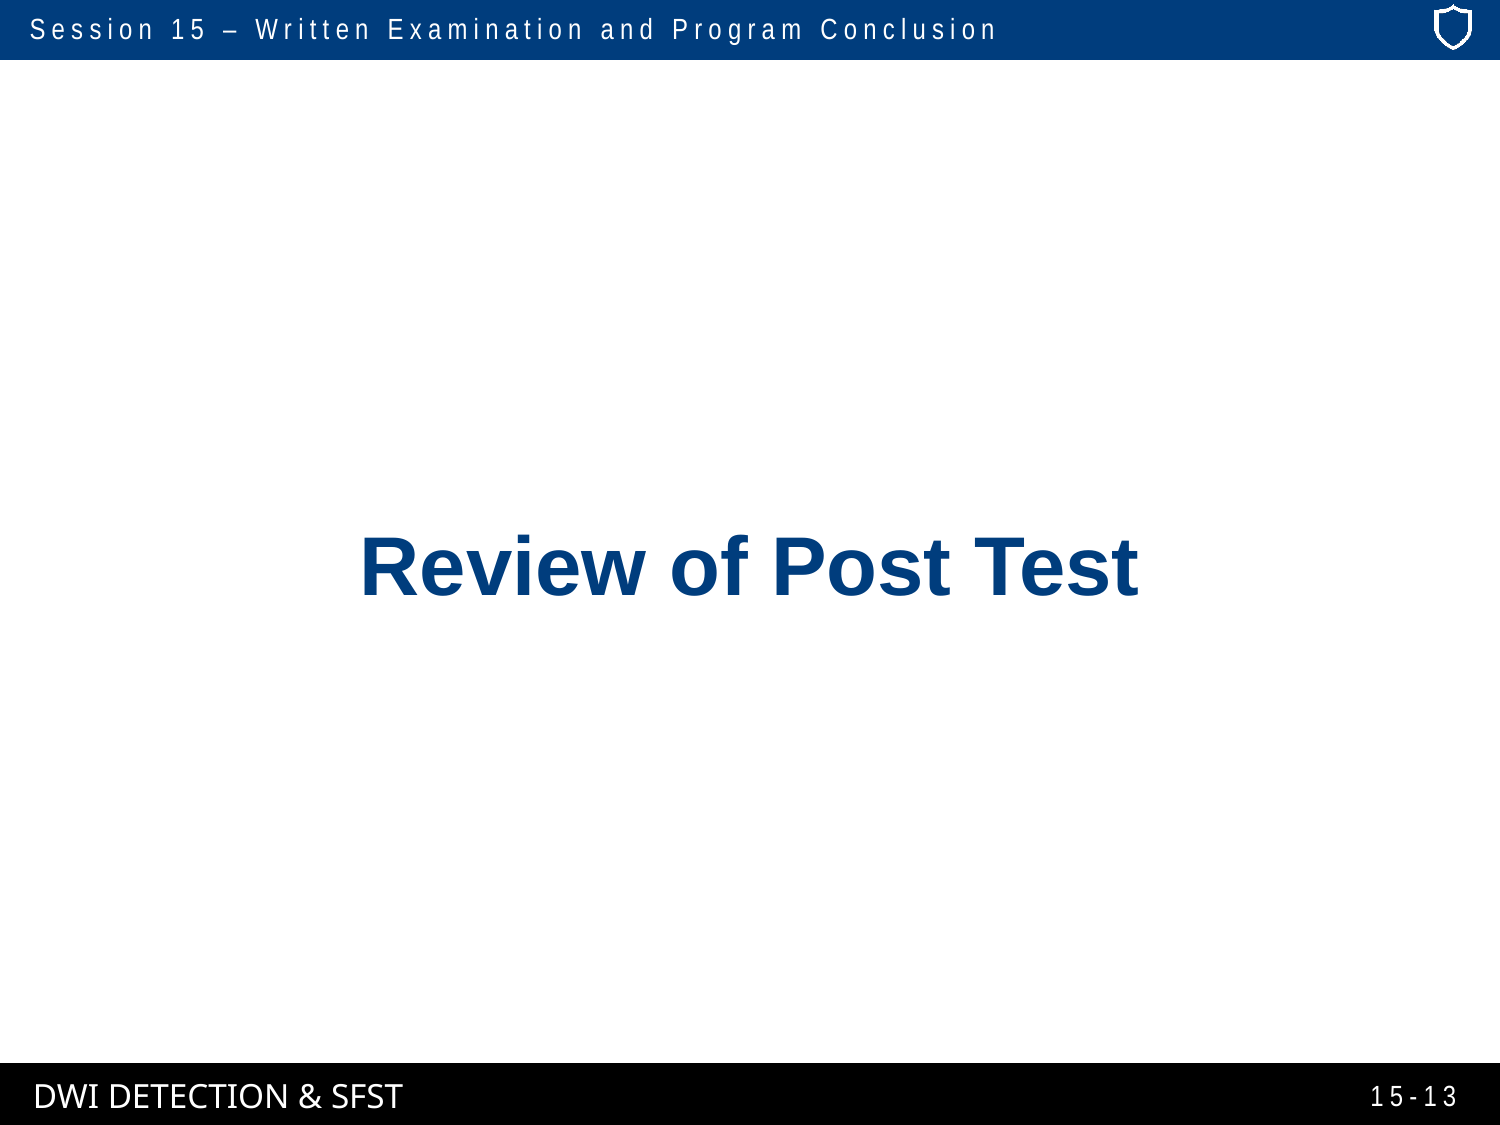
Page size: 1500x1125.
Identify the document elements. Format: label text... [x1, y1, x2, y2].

picture [1434, 4, 1472, 50]
title Review of Post Test [50, 500, 1450, 625]
slide_number 15-13 [1121, 1064, 1472, 1125]
